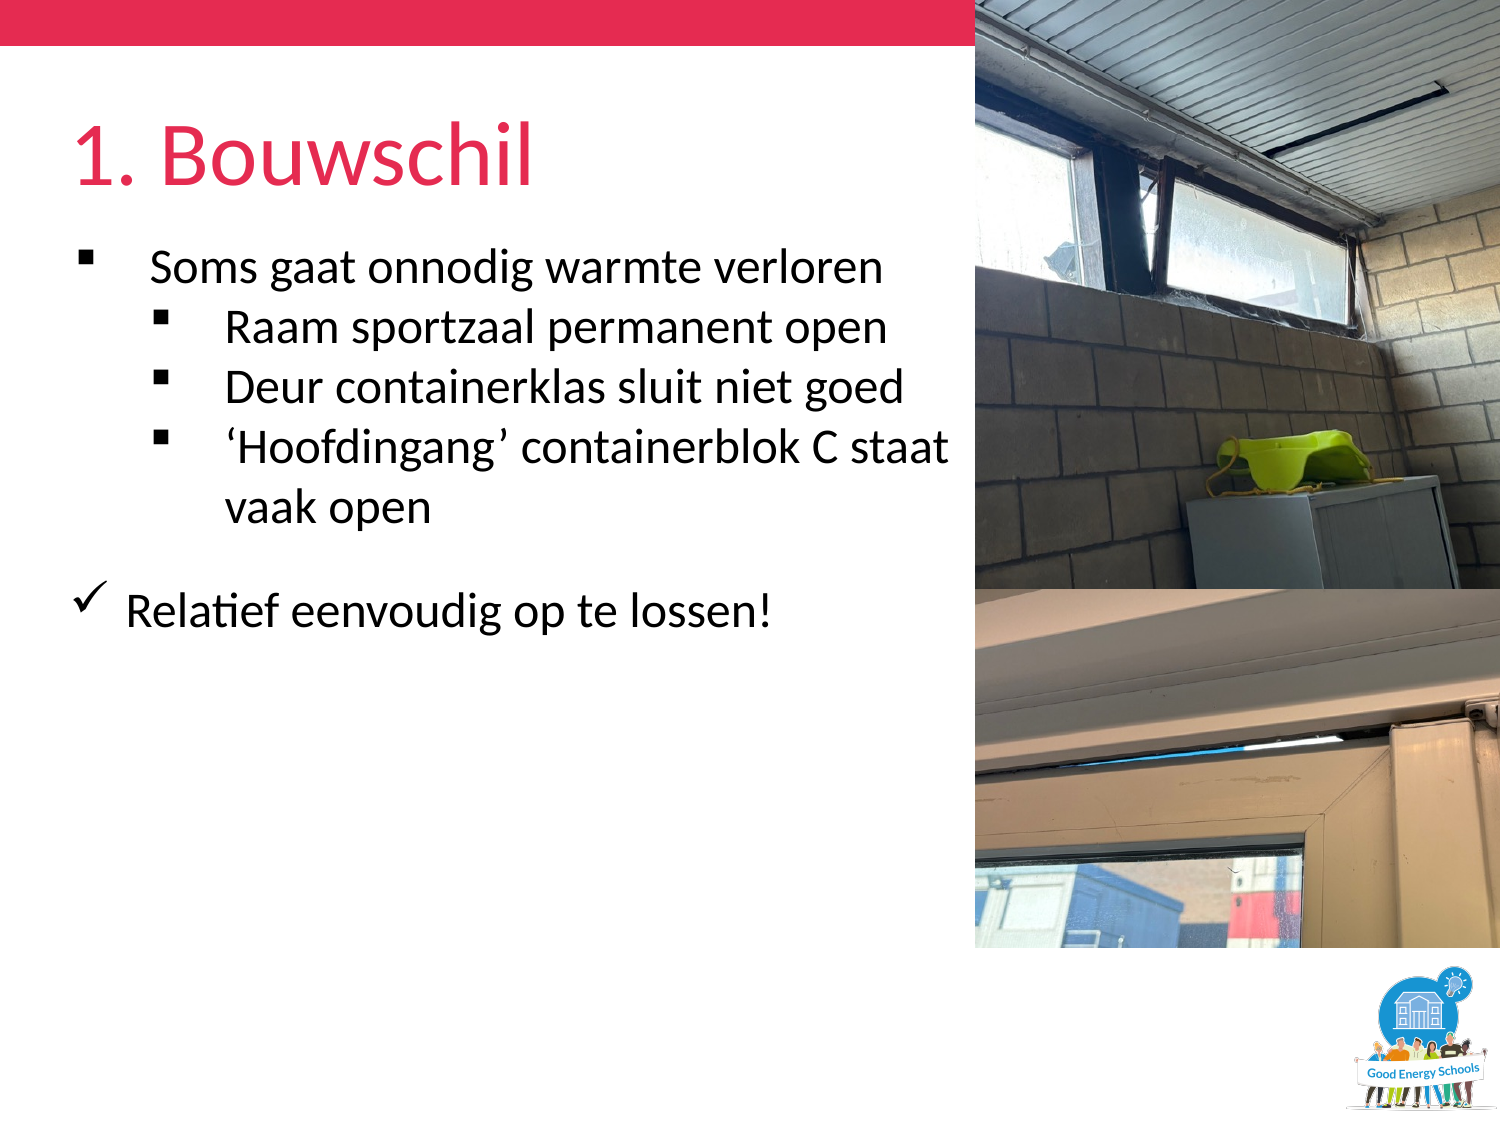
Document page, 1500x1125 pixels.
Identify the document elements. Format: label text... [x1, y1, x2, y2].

picture [1344, 950, 1499, 1116]
text_box 1. Bouwschil [54, 86, 970, 211]
text_box Relatief eenvoudig op te lossen! [54, 570, 970, 645]
text_box [0, 0, 973, 48]
text_box Soms gaat onnodig warmte verloren Raam sportzaal permanent open Deur containerklas sluit niet goed ‘Hoofdingang’ containerblok C staat vaak open [59, 226, 970, 541]
picture [975, 0, 1500, 948]
